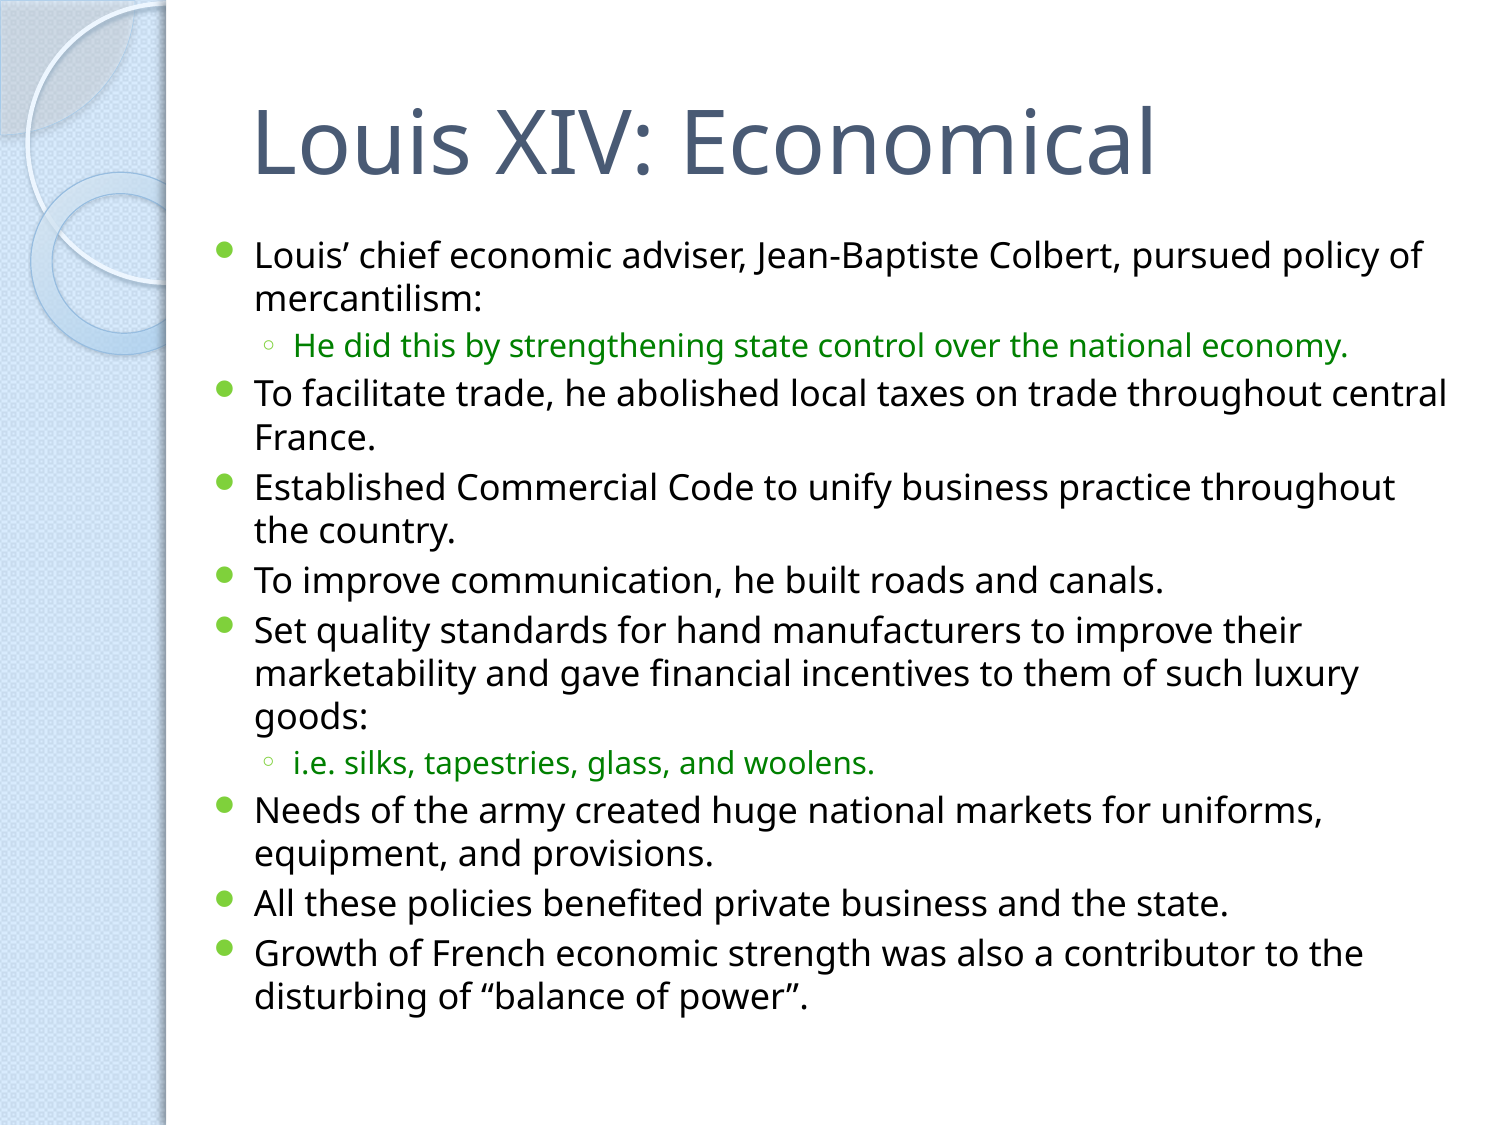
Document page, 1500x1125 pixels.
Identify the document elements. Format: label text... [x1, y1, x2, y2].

title Louis XIV: Economical [235, 45, 1466, 224]
list Louis’ chief economic adviser, Jean-Baptiste Colbert, pursued policy of mercantilism: He did this by strengthening state control over the national economy. To facilitate trade, he abolished local taxes on trade throughout central France. Established Commercial Code to unify business practice throughout the country. To improve communication, he built roads and canals. Set quality standards for hand manufacturers to improve their marketability and gave financial incentives to them of such luxury goods: i.e. silks, tapestries, glass, and woolens. Needs of the army created huge national markets for uniforms, equipment, and provisions. All these policies benefited private business and the state. Growth of French economic strength was also a contributor to the disturbing of “balance of power”. [187, 224, 1466, 1025]
